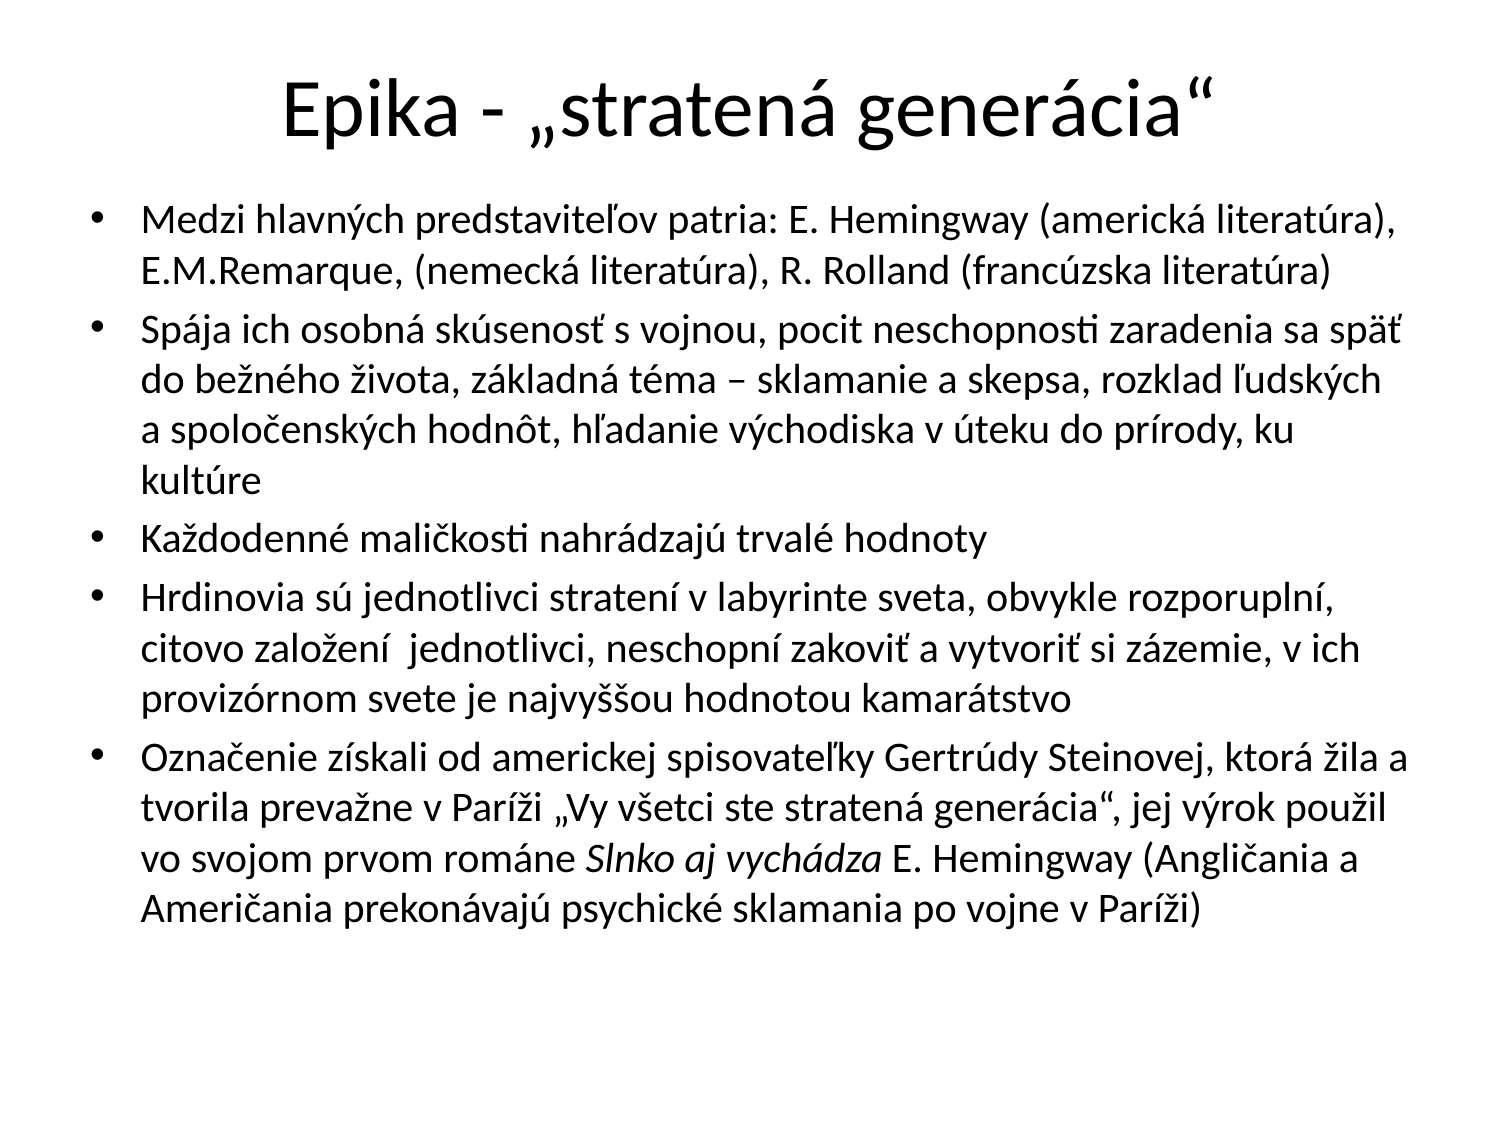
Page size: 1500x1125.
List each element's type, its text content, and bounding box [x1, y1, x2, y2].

title Epika - „stratená generácia“ [75, 45, 1425, 161]
list Medzi hlavných predstaviteľov patria: E. Hemingway (americká literatúra), E.M.Remarque, (nemecká literatúra), R. Rolland (francúzska literatúra) Spája ich osobná skúsenosť s vojnou, pocit neschopnosti zaradenia sa späť do bežného života, základná téma – sklamanie a skepsa, rozklad ľudských a spoločenských hodnôt, hľadanie východiska v úteku do prírody, ku kultúre Každodenné maličkosti nahrádzajú trvalé hodnoty Hrdinovia sú jednotlivci stratení v labyrinte sveta, obvykle rozporuplní, citovo založení jednotlivci, neschopní zakoviť a vytvoriť si zázemie, v ich provizórnom svete je najvyššou hodnotou kamarátstvo Označenie získali od americkej spisovateľky Gertrúdy Steinovej, ktorá žila a tvorila prevažne v Paríži „Vy všetci ste stratená generácia“, jej výrok použil vo svojom prvom románe Slnko aj vychádza E. Hemingway (Angličania a Američania prekonávajú psychické sklamania po vojne v Paríži) [75, 184, 1425, 1005]
